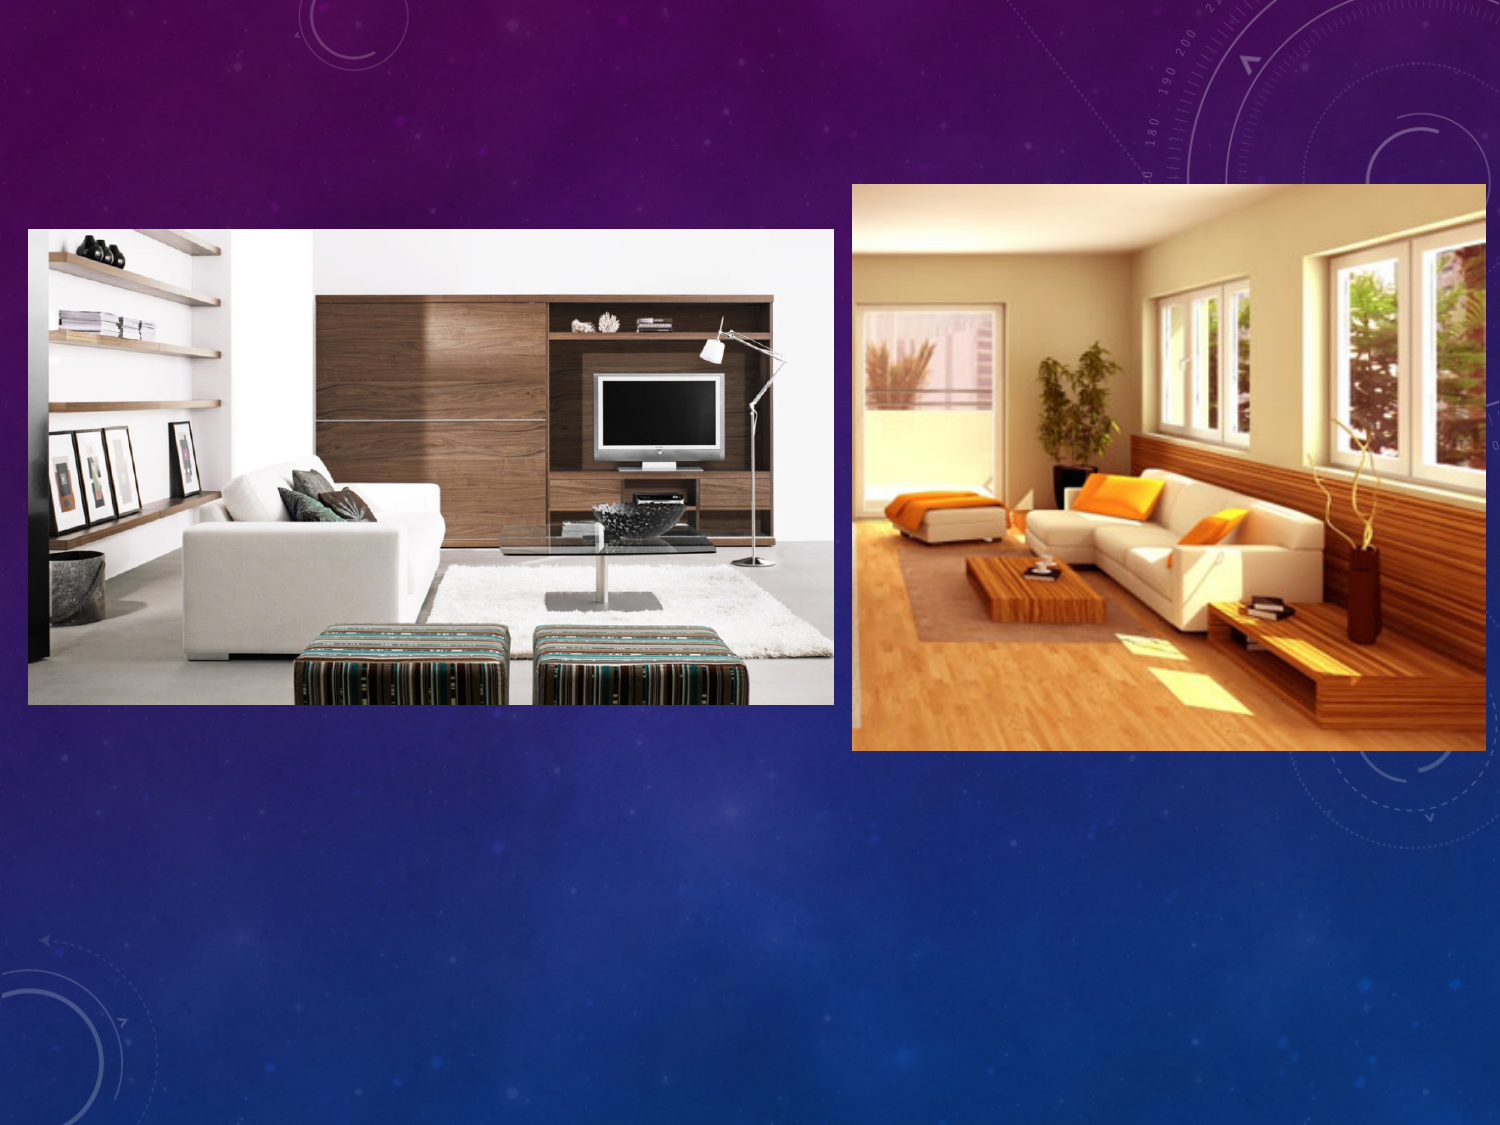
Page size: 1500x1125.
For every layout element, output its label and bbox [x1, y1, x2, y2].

list [852, 184, 1486, 752]
picture [0, 0, 1500, 1125]
list [28, 228, 834, 705]
